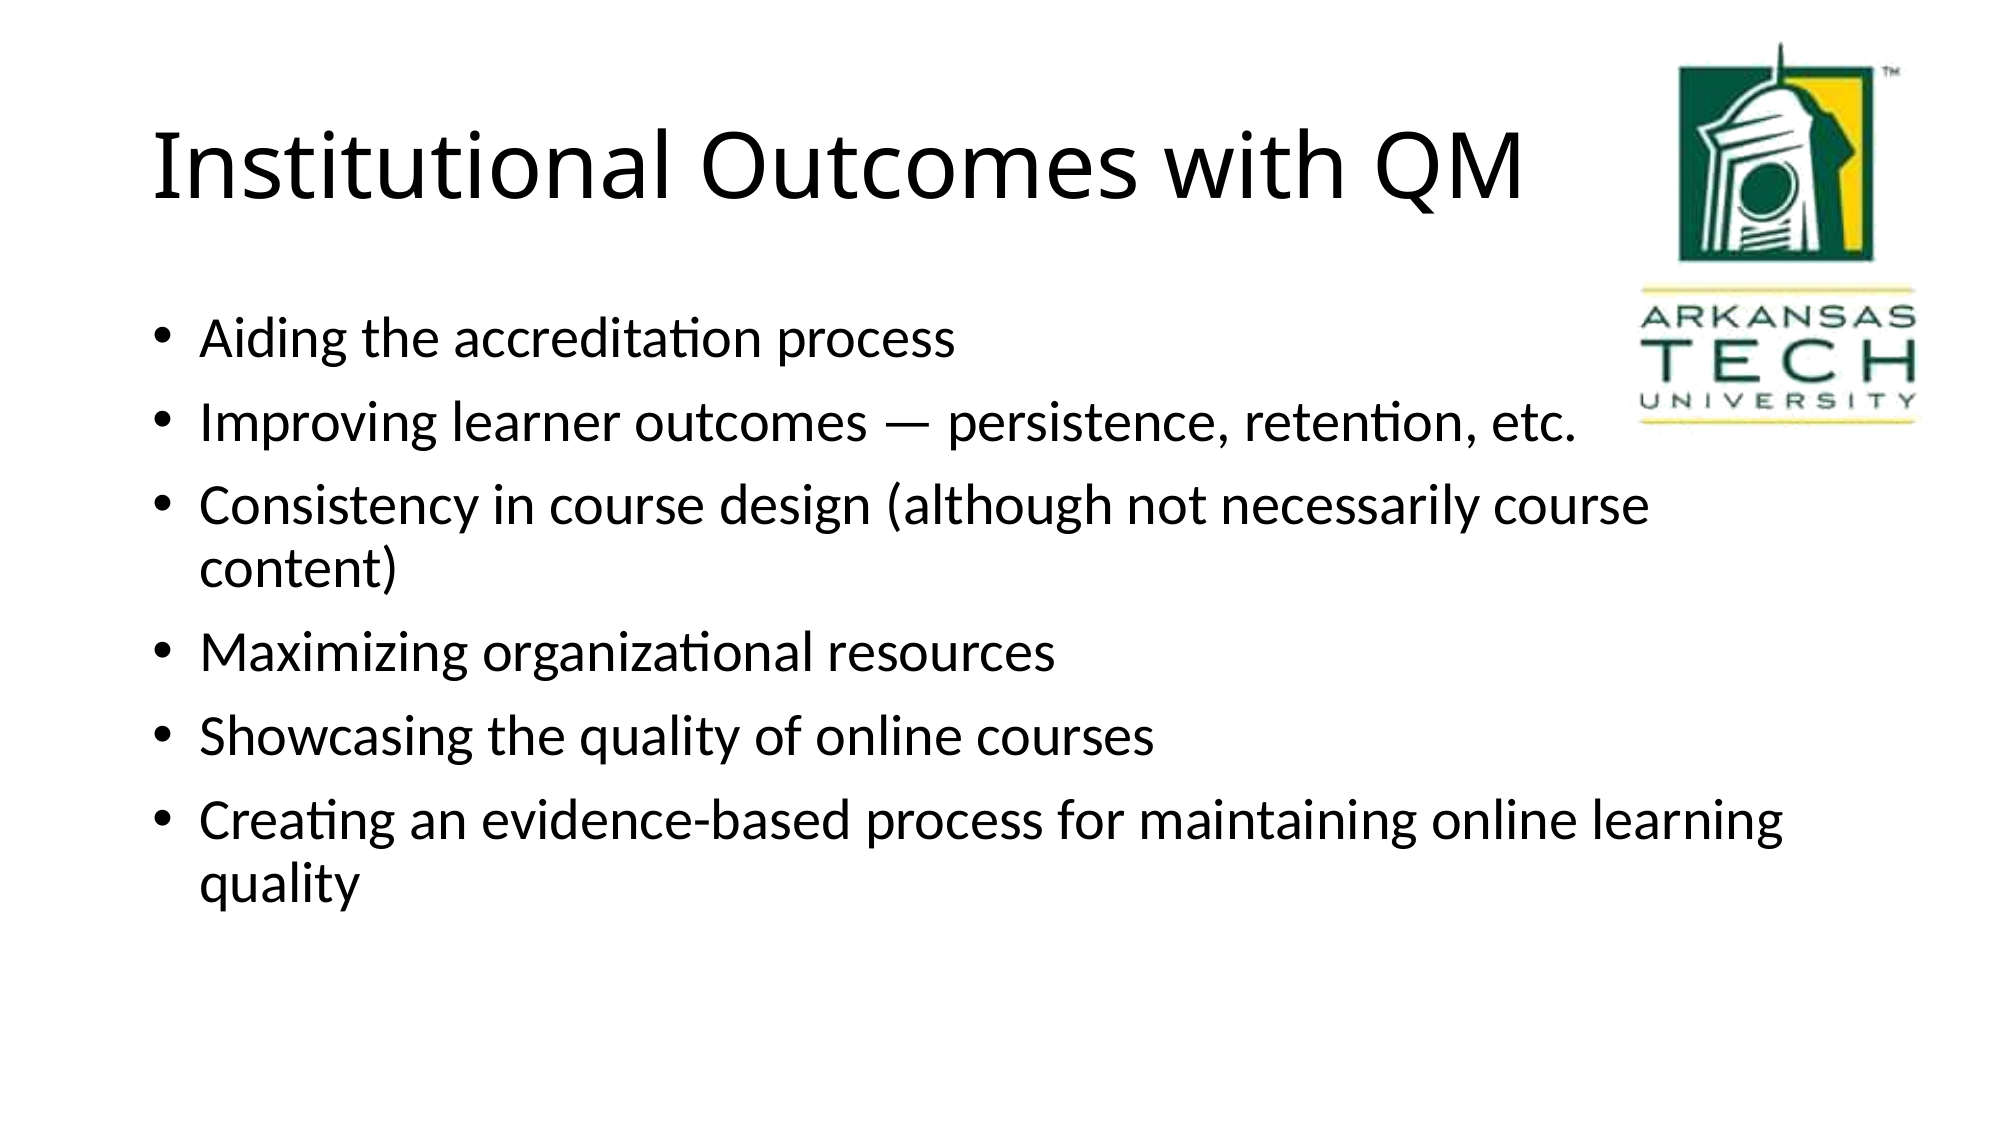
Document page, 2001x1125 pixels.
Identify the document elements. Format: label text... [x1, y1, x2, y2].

list Aiding the accreditation process Improving learner outcomes — persistence, retention, etc. Consistency in course design (although not necessarily course content) Maximizing organizational resources Showcasing the quality of online courses Creating an evidence-based process for maintaining online learning quality [137, 299, 1863, 1014]
title Institutional Outcomes with QM [137, 59, 1613, 278]
picture [1613, 25, 1931, 435]
